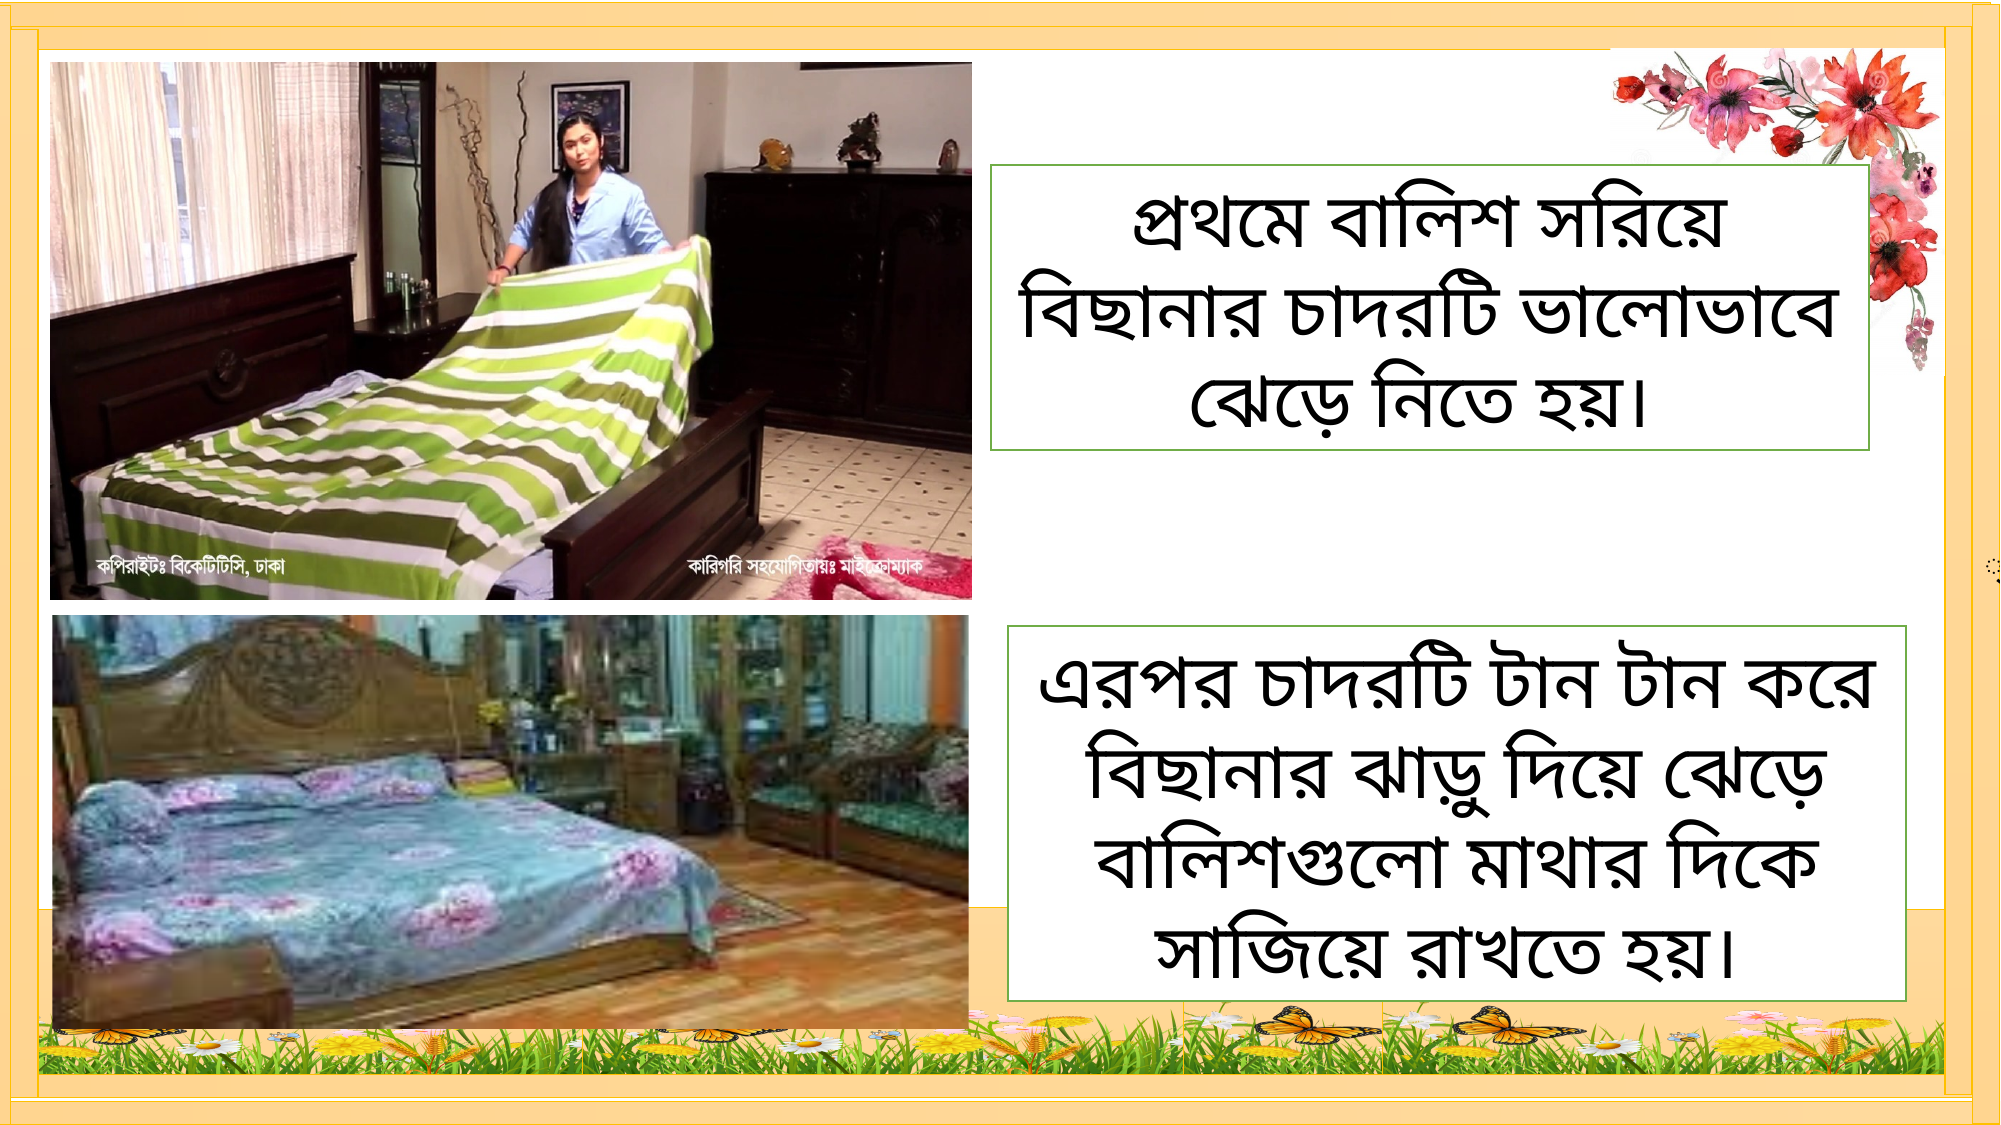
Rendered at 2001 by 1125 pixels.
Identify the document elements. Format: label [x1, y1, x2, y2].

picture [52, 615, 969, 1029]
picture [49, 62, 972, 600]
picture [1610, 47, 1954, 376]
text_box [0, 2, 2000, 1125]
